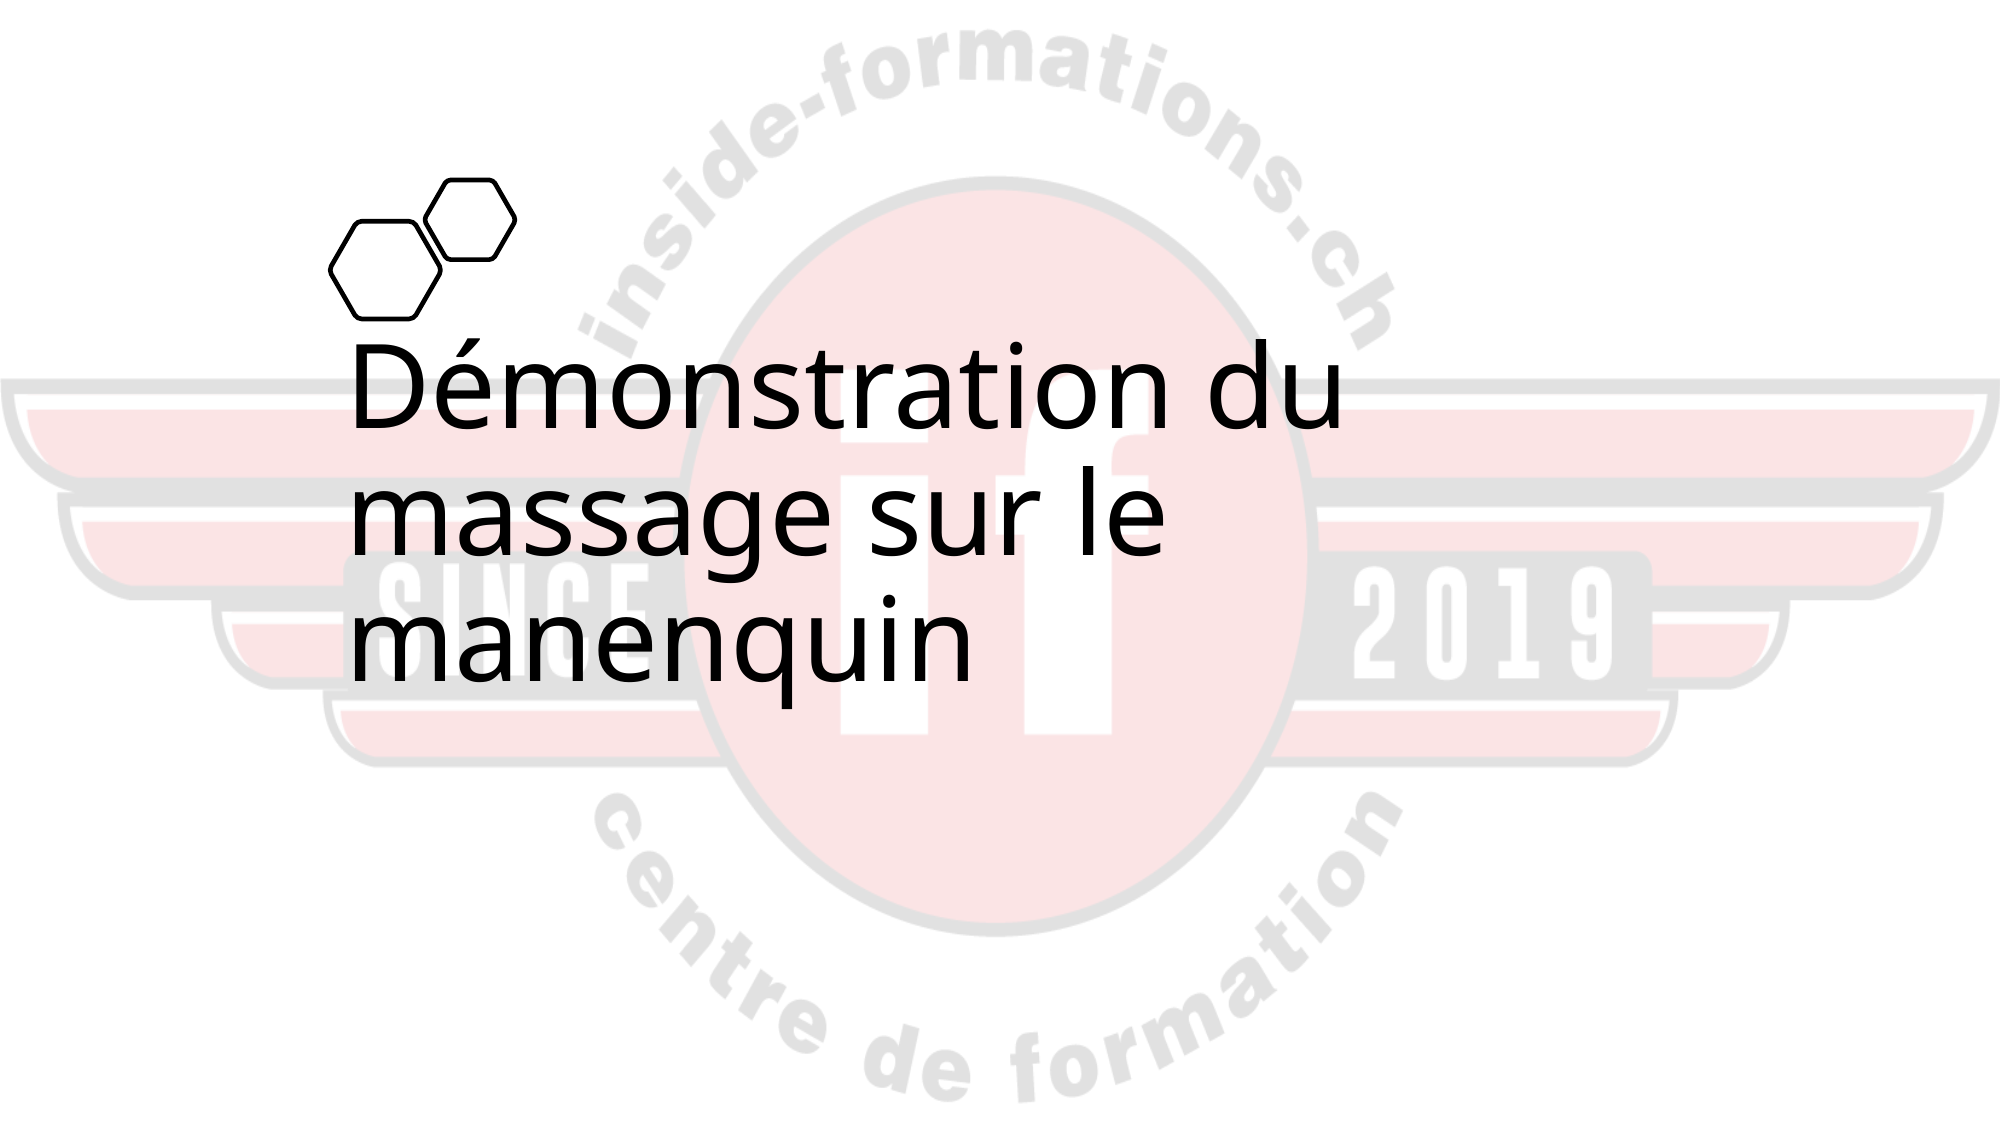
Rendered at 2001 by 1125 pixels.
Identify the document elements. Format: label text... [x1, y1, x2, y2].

title Démonstration du massage sur le manenquin [330, 319, 1683, 715]
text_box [329, 180, 515, 319]
text_box [0, 0, 2000, 1125]
